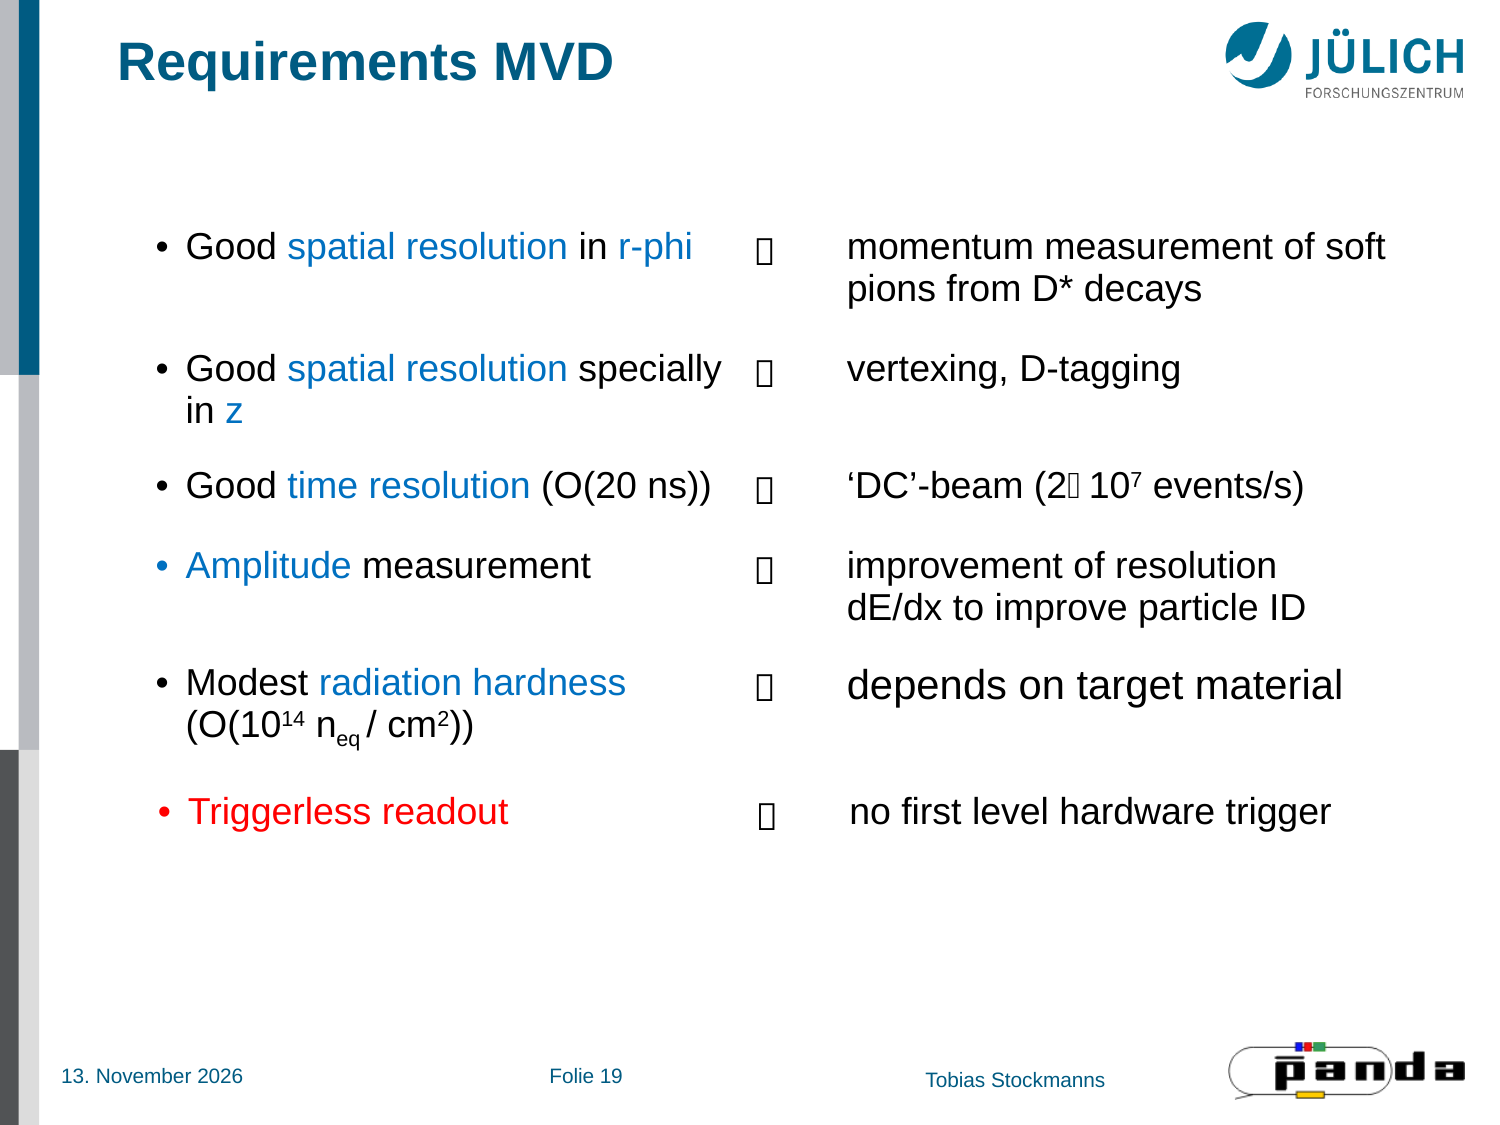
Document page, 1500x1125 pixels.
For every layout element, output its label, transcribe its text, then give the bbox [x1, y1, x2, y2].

table_header  [739, 219, 831, 316]
table_header vertexing, D-tagging [833, 341, 1415, 438]
table_header Good spatial resolution in r-phi [141, 219, 737, 316]
picture [1224, 20, 1463, 98]
table_header  [739, 458, 831, 522]
picture [1228, 1042, 1465, 1100]
table_header  [741, 784, 833, 848]
table_header  [739, 538, 831, 635]
table_header momentum measurement of soft pions from D* decays [833, 219, 1415, 316]
table_header Good spatial resolution specially in z [141, 341, 737, 438]
table_header depends on target material [833, 655, 1415, 758]
table_header Amplitude measurement [141, 538, 737, 635]
table_header  [739, 341, 831, 438]
table_header improvement of resolution dE/dx to improve particle ID [833, 538, 1415, 635]
table_header  [739, 655, 831, 758]
table_header ‘DC’-beam (2107 events/s) [833, 458, 1415, 522]
table_header no first level hardware trigger [835, 784, 1417, 848]
table_header Good time resolution (O(20 ns)) [141, 458, 737, 522]
title Requirements MVD [116, 11, 1208, 106]
table_header Triggerless readout [144, 784, 740, 848]
table_header Modest radiation hardness (O(1014 neq / cm2)) [141, 655, 737, 758]
